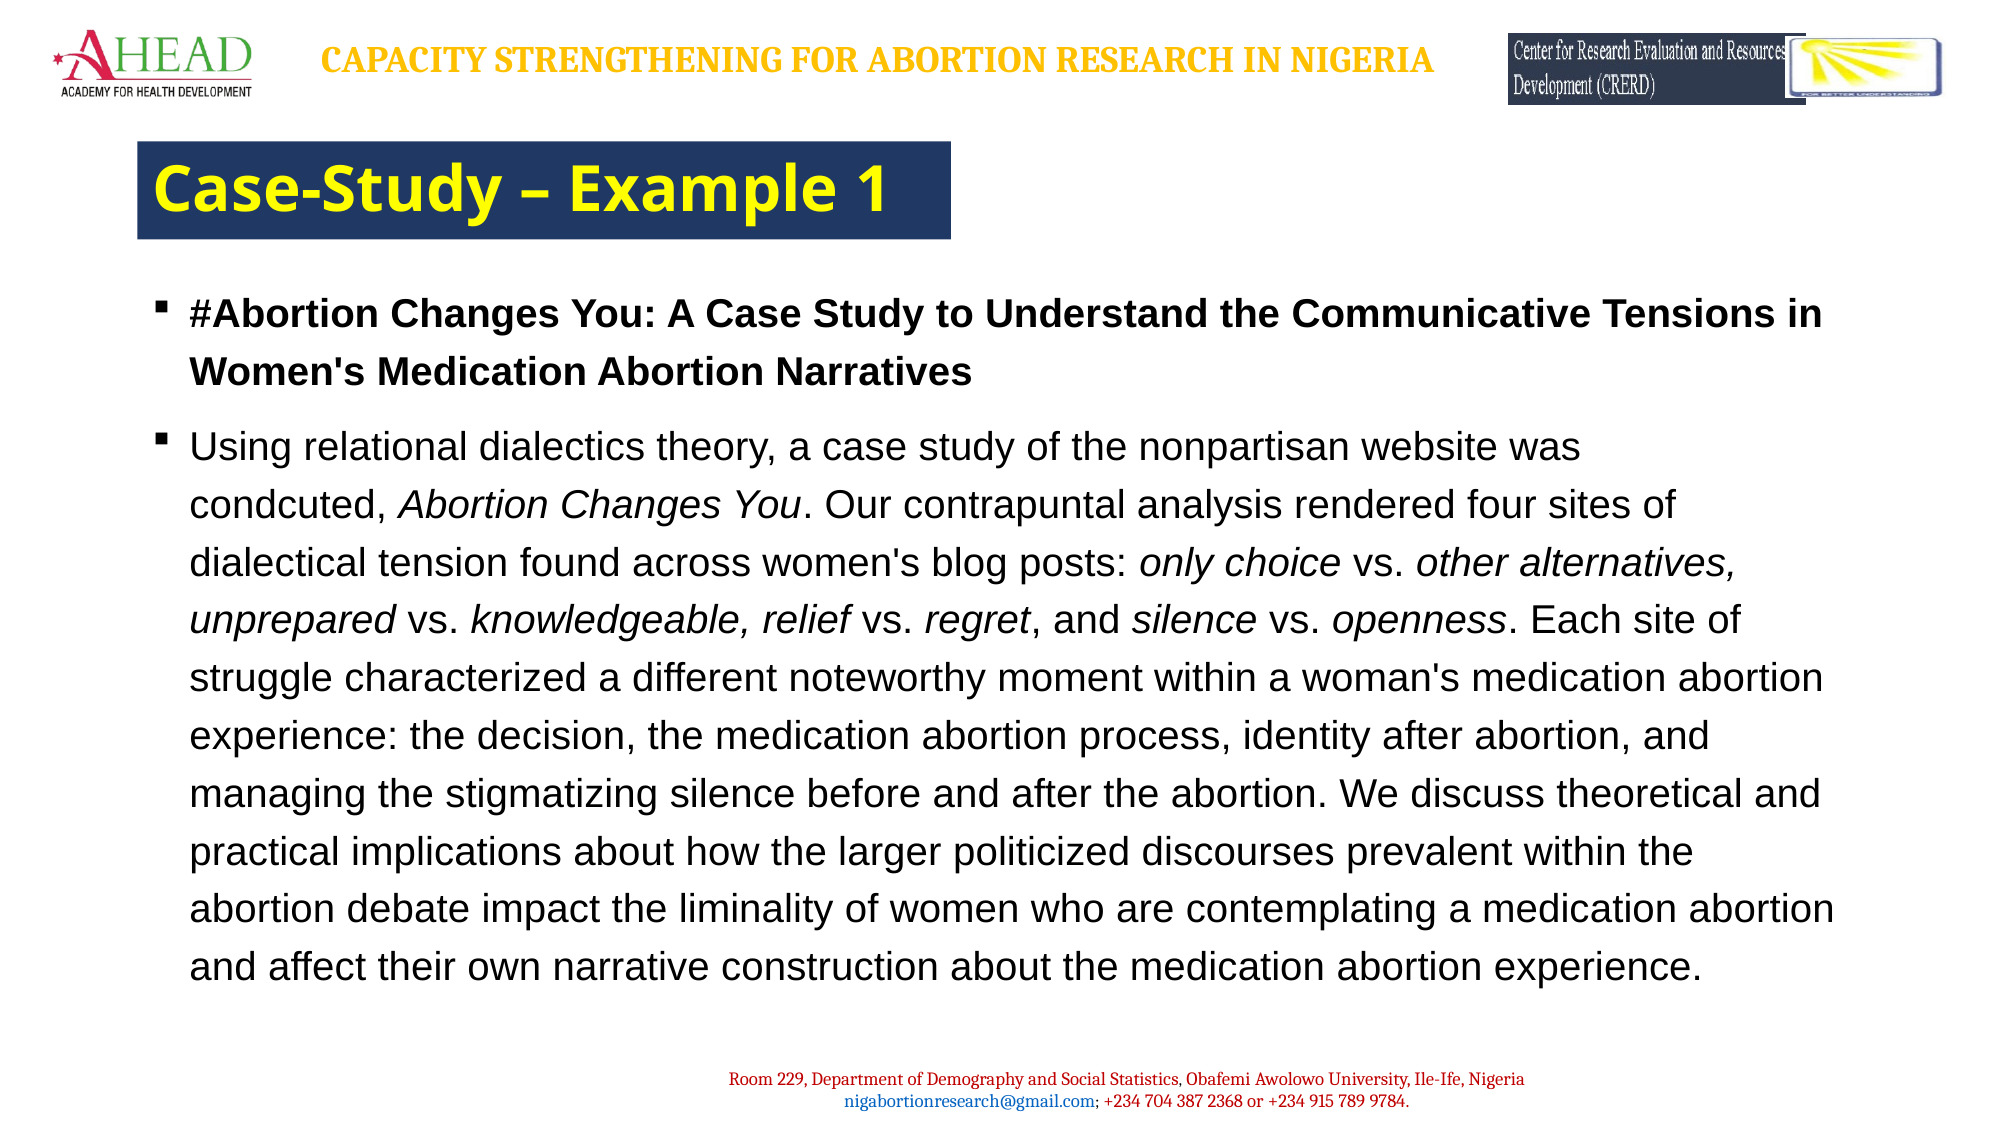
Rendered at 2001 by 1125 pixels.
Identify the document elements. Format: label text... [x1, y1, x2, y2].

title Case-Study – Example 1 [137, 141, 951, 240]
picture [52, 29, 252, 97]
picture [1508, 33, 1946, 105]
list #Abortion Changes You: A Case Study to Understand the Communicative Tensions in Women's Medication Abortion Narratives Using relational dialectics theory, a case study of the nonpartisan website was condcuted, Abortion Changes You. Our contrapuntal analysis rendered four sites of dialectical tension found across women's blog posts: only choice vs. other alternatives, unprepared vs. knowledgeable, relief vs. regret, and silence vs. openness. Each site of struggle characterized a different noteworthy moment within a woman's medication abortion experience: the decision, the medication abortion process, identity after abortion, and managing the stigmatizing silence before and after the abortion. We discuss theoretical and practical implications about how the larger politicized discourses prevalent within the abortion debate impact the liminality of women who are contemplating a medication abortion and affect their own narrative construction about the medication abortion experience. [137, 270, 1863, 1050]
